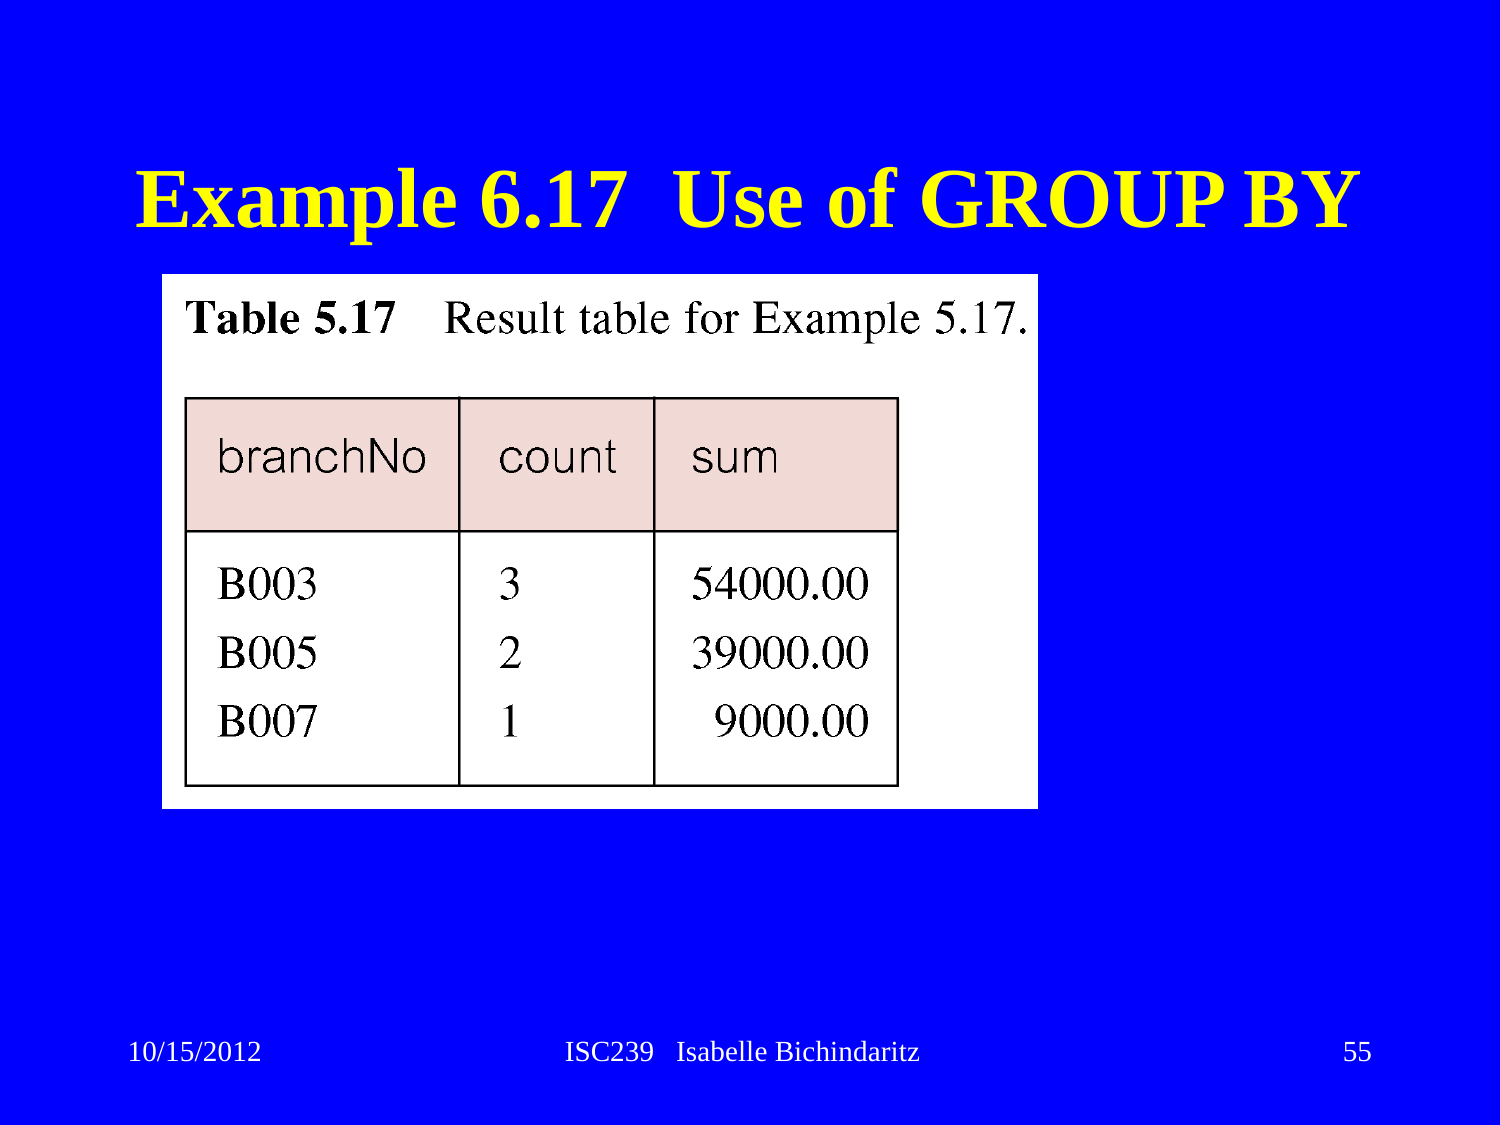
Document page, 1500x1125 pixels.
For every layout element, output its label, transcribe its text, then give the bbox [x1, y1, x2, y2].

title Example 6.17 Use of GROUP BY [112, 99, 1388, 288]
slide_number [112, 1024, 426, 1101]
slide_number 55 [1074, 1024, 1388, 1101]
footer ISC239 Isabelle Bichindaritz [512, 1024, 988, 1101]
picture [162, 274, 1038, 810]
